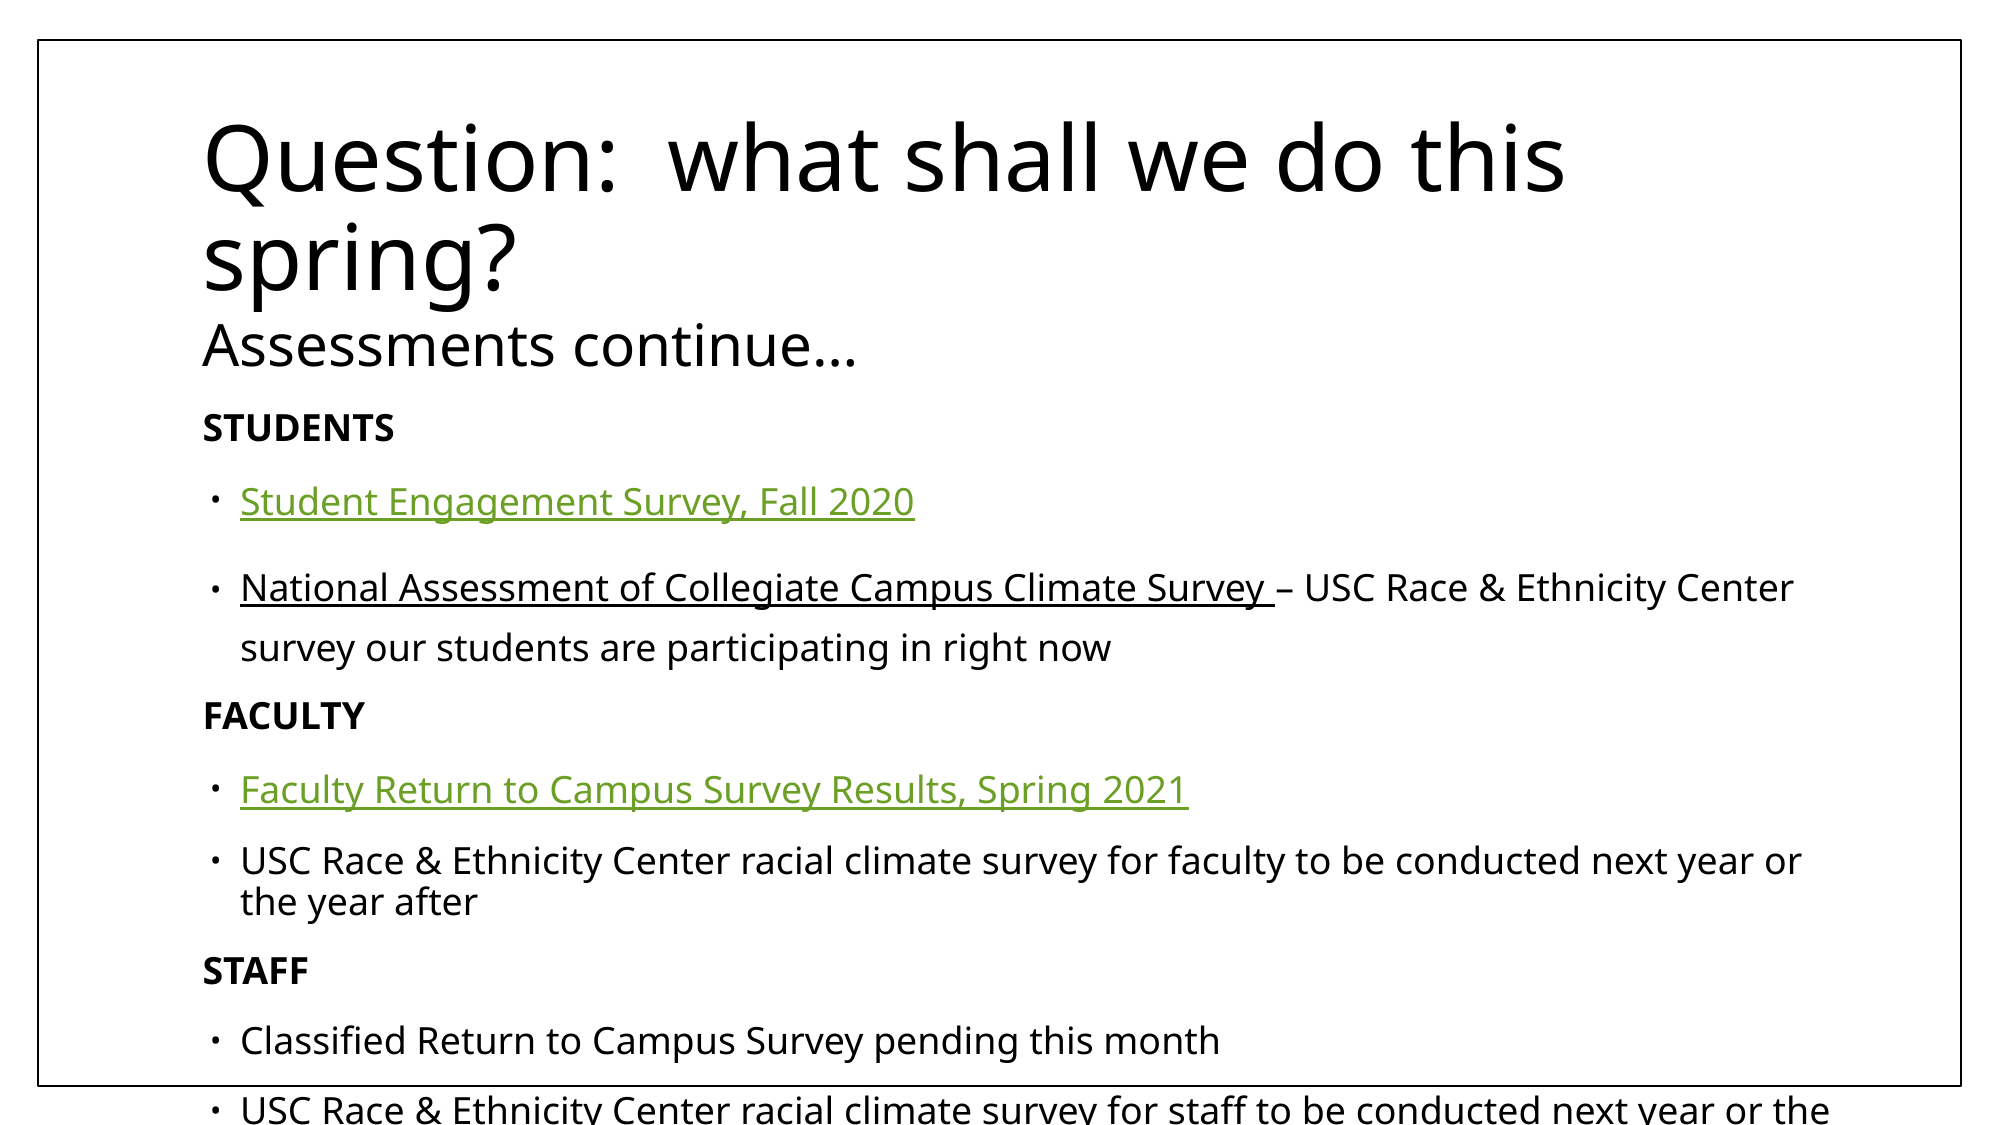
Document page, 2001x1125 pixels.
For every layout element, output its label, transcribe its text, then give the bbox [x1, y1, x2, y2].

title Question: what shall we do this spring? [187, 99, 1808, 309]
list Assessments continue… STUDENTS Student Engagement Survey, Fall 2020 National Assessment of Collegiate Campus Climate Survey – USC Race & Ethnicity Center survey our students are participating in right now FACULTY Faculty Return to Campus Survey Results, Spring 2021 USC Race & Ethnicity Center racial climate survey for faculty to be conducted next year or the year after STAFF Classified Return to Campus Survey pending this month USC Race & Ethnicity Center racial climate survey for staff to be conducted next year or the year after [187, 309, 1867, 972]
